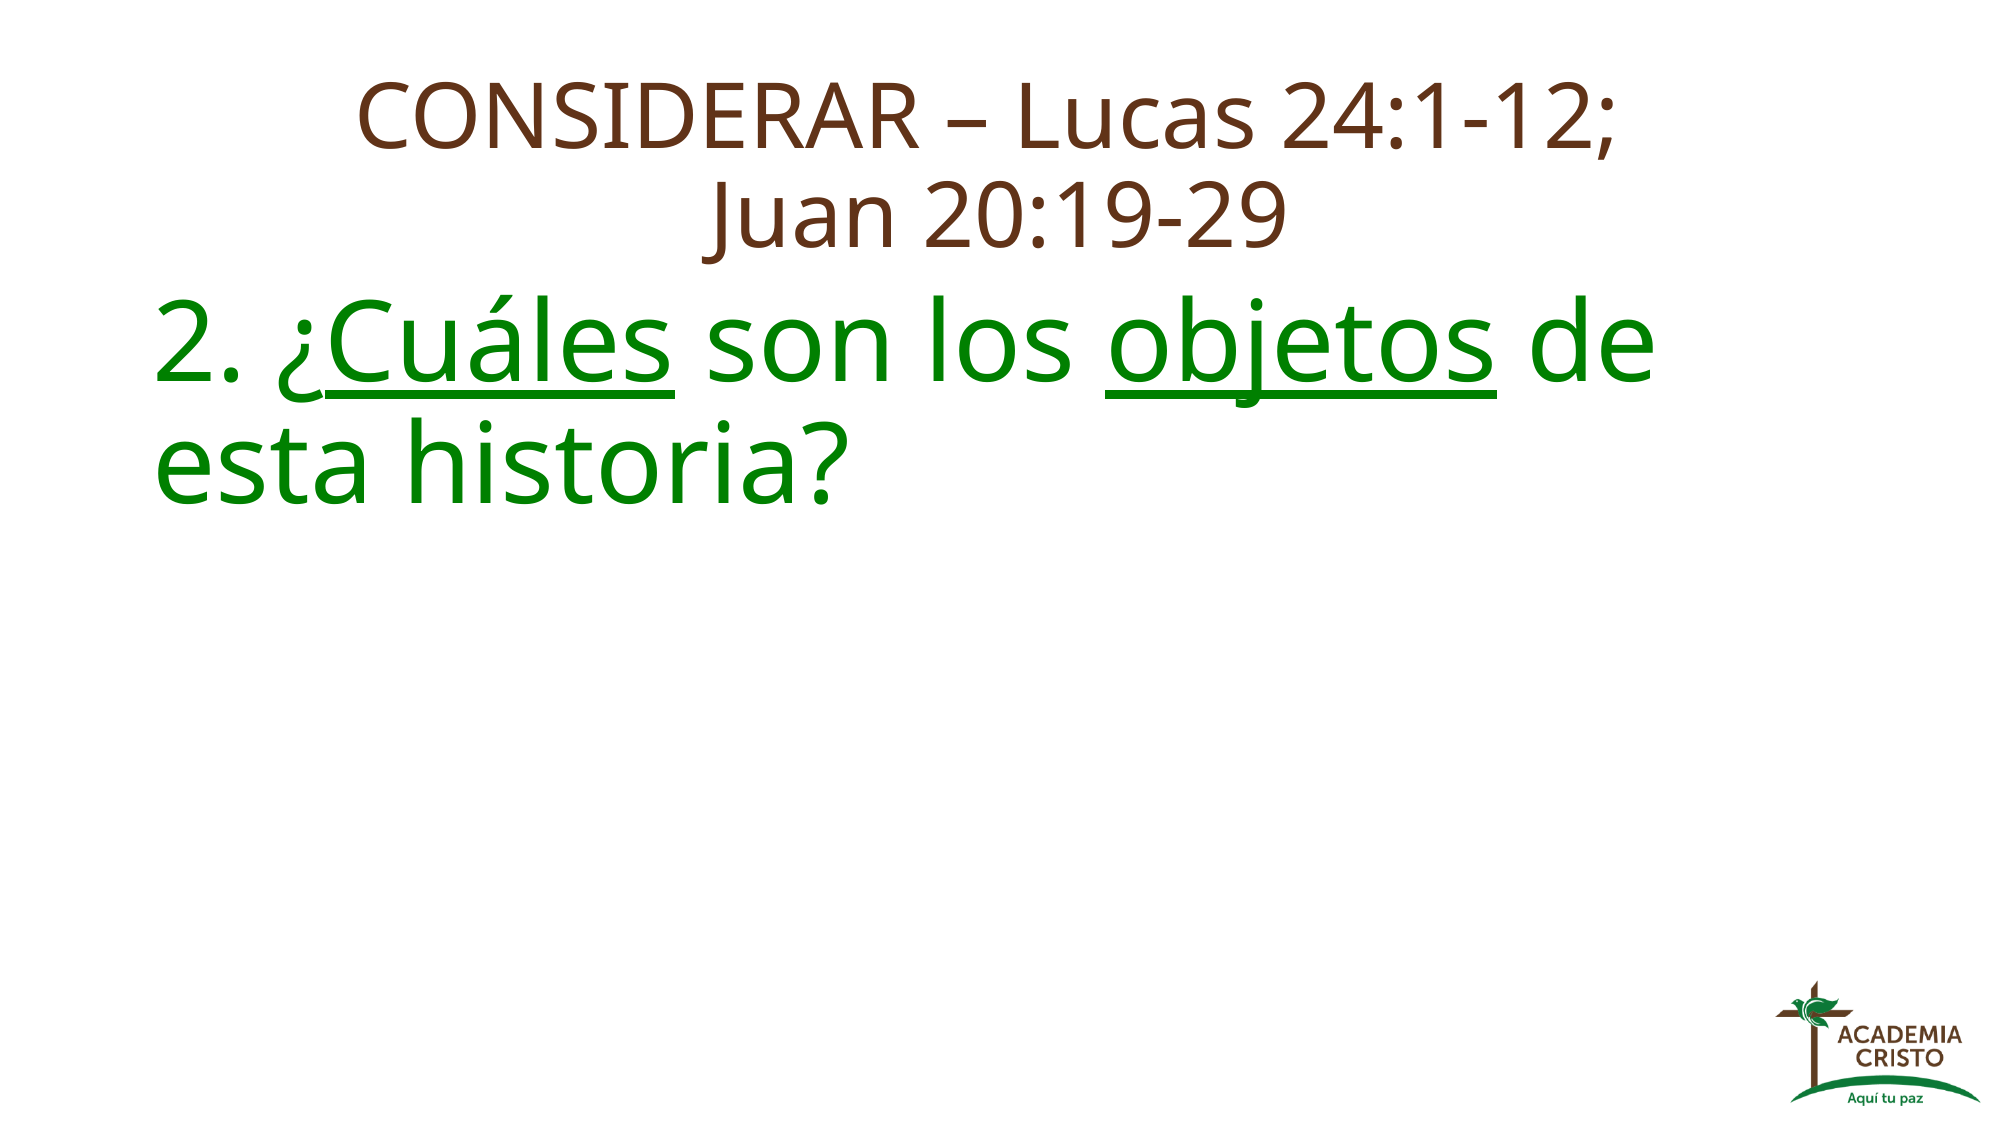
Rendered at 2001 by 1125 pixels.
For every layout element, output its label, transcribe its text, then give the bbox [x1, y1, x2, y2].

list 2. ¿Cuáles son los objetos de esta historia? [137, 277, 1793, 1014]
title CONSIDERAR – Lucas 24:1-12; Juan 20:19-29 [137, 59, 1863, 278]
picture [1759, 972, 2000, 1125]
